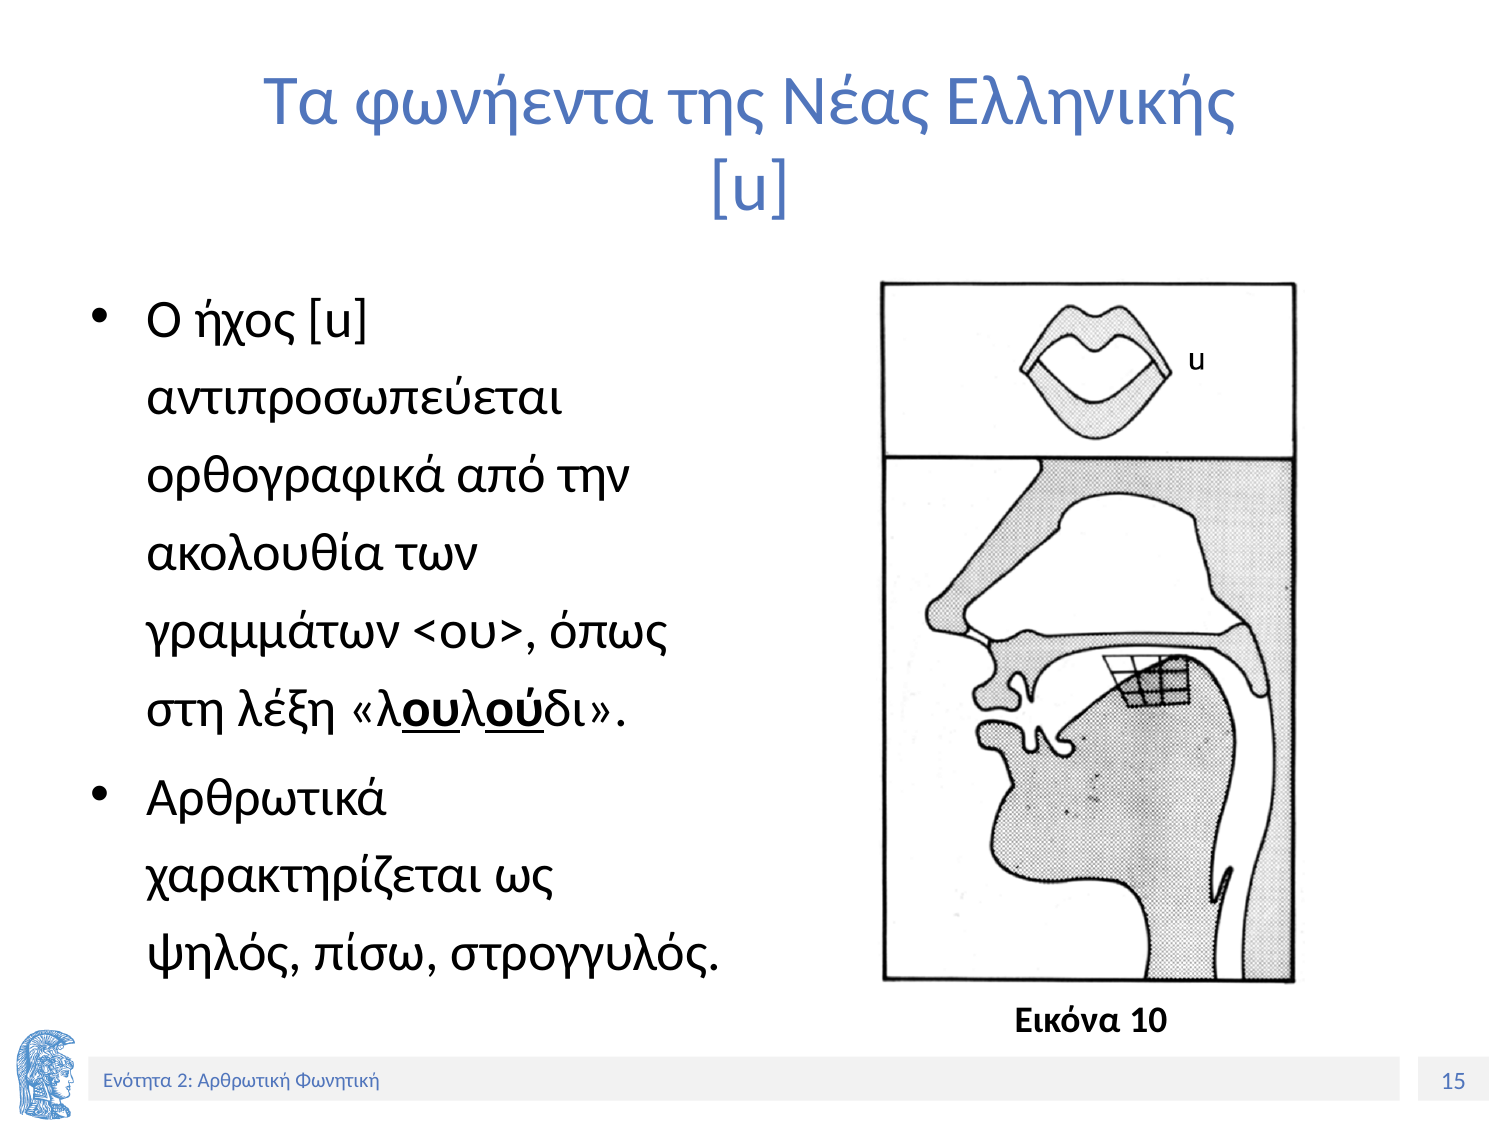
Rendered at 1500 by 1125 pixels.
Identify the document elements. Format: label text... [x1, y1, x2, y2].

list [876, 275, 1305, 989]
title Τα φωνήεντα της Νέας Ελληνικής [u] [75, 45, 1425, 233]
list Ο ήχος [u] αντιπροσωπεύεται ορθογραφικά από την ακολουθία των γραμμάτων <ου>, όπως στη λέξη «λουλούδι». Αρθρωτικά χαρακτηρίζεται ως ψηλός, πίσω, στρογγυλός. [75, 262, 738, 1005]
text_box Εικόνα 10 [999, 996, 1183, 1048]
picture [9, 1026, 81, 1120]
